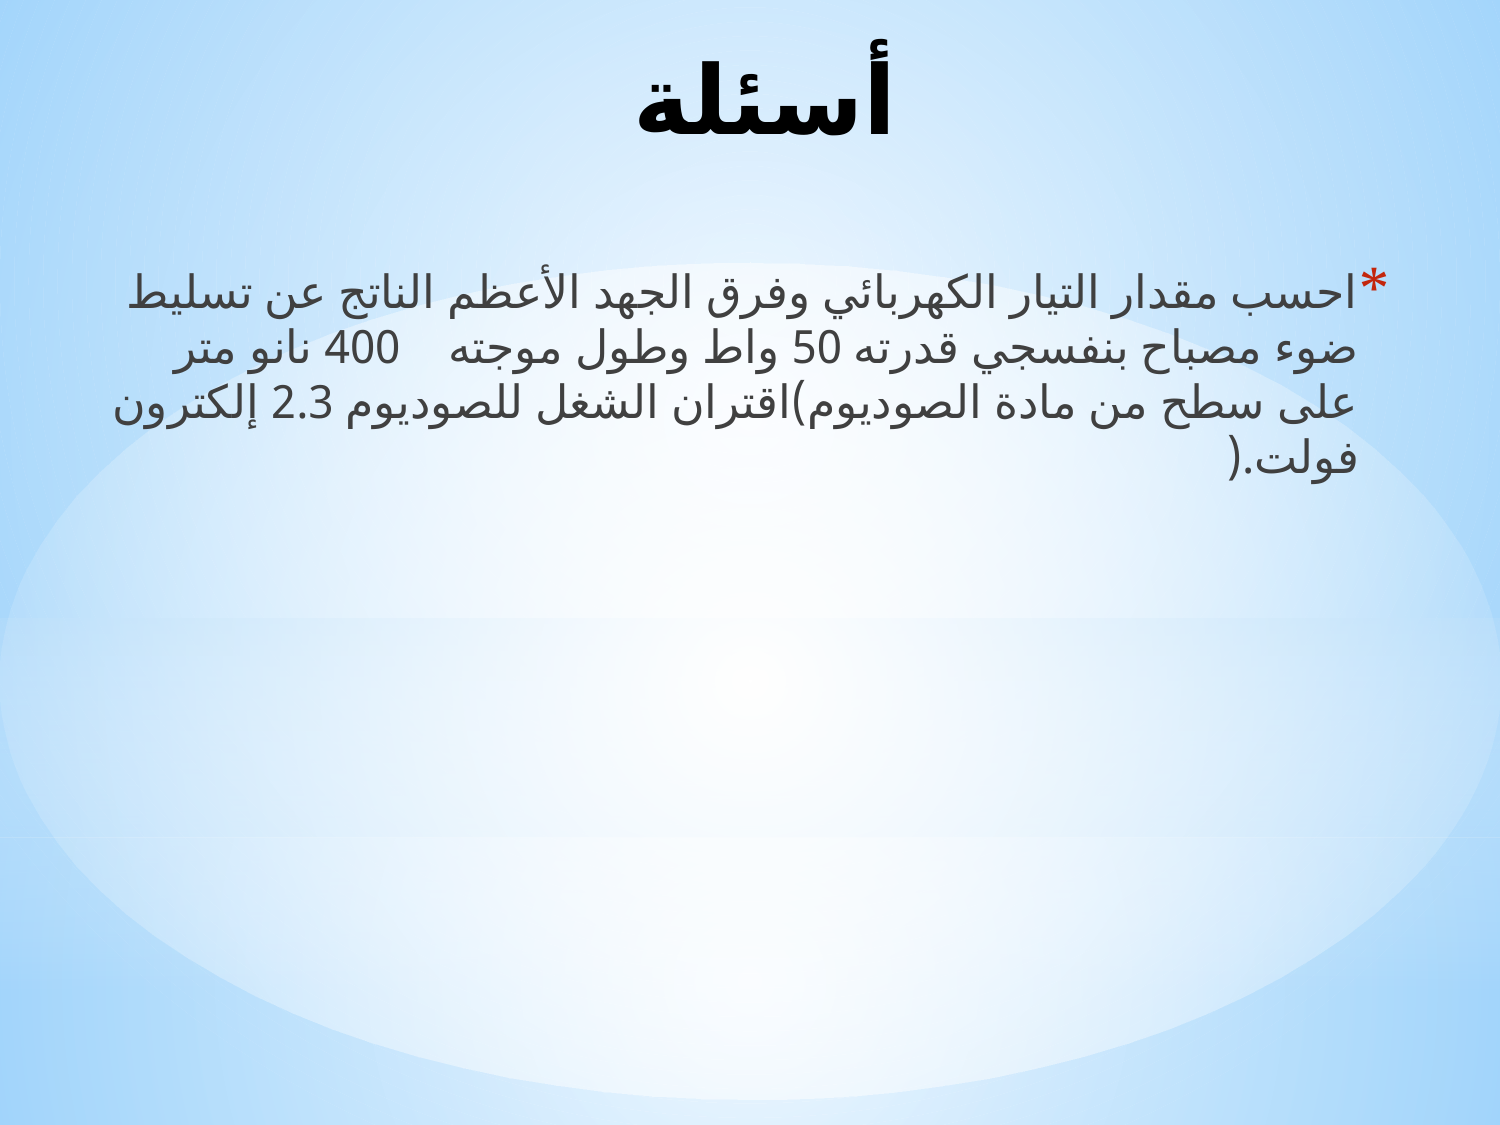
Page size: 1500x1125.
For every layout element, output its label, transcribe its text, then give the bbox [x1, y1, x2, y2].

list احسب مقدار التيار الكهربائي وفرق الجهد الأعظم الناتج عن تسليط ضوء مصباح بنفسجي قدرته 50 واط وطول موجته 400 نانو متر على سطح من مادة الصوديوم)اقتران الشغل للصوديوم 2.3 إلكترون فولت.( [88, 255, 1412, 826]
title أسئلة [218, 30, 1287, 219]
